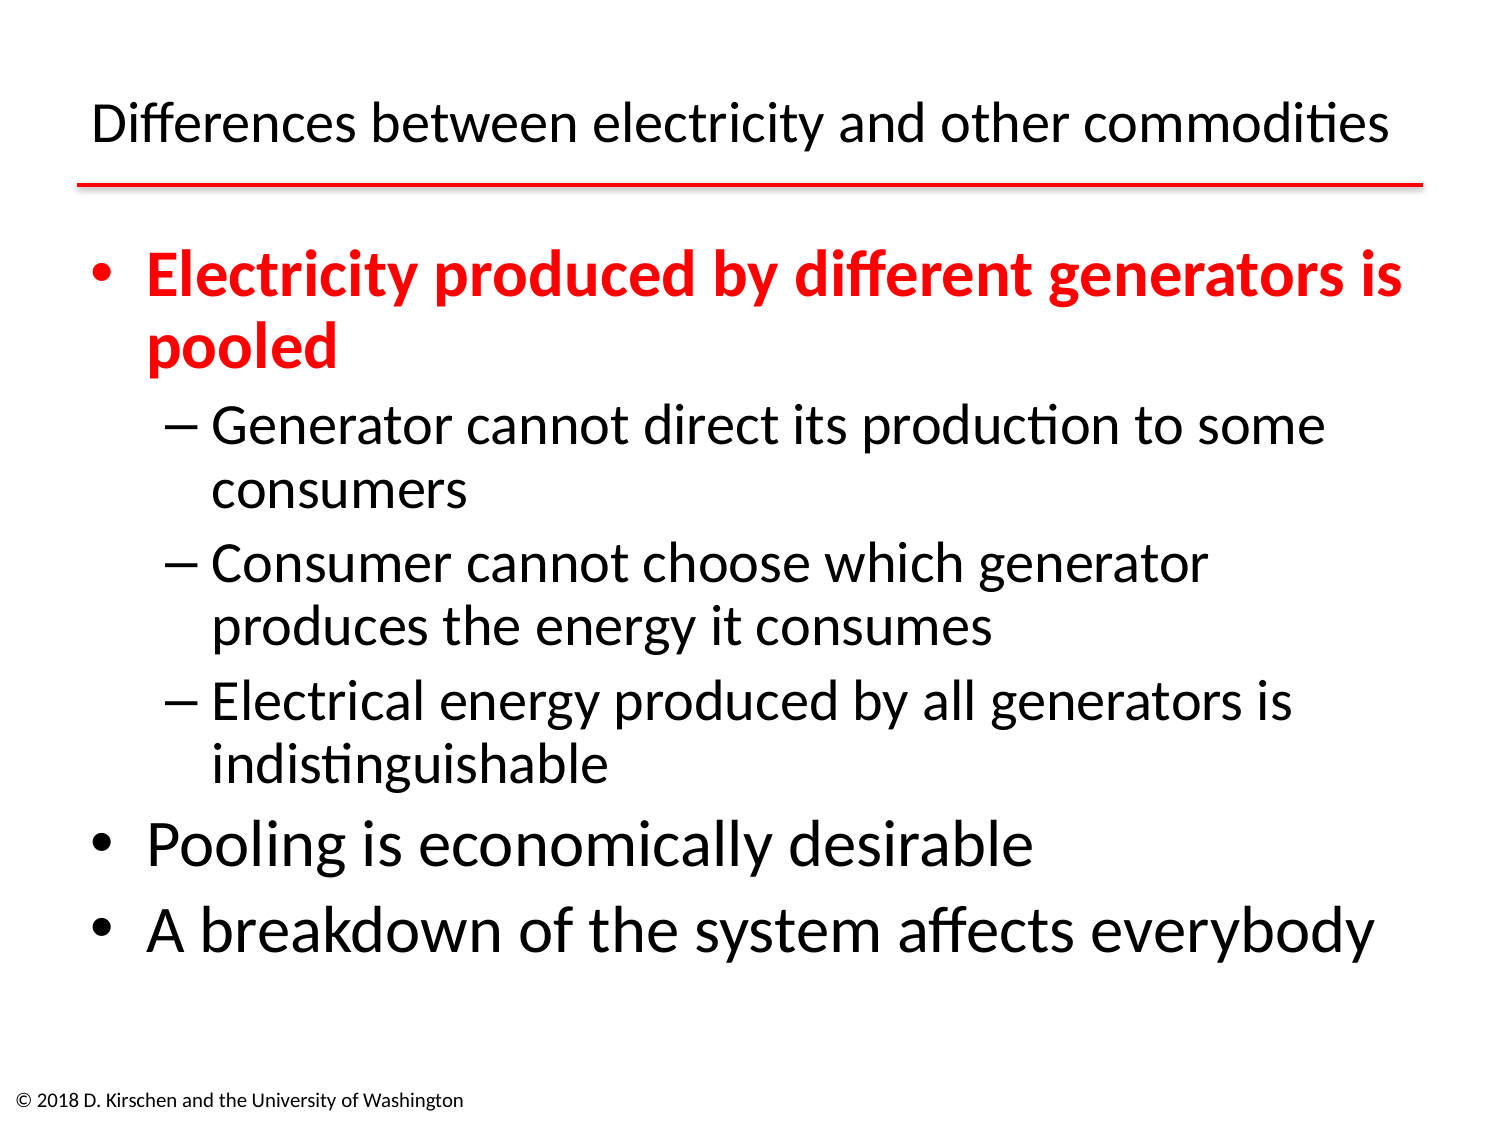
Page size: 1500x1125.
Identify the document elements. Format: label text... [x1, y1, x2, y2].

slide_number © 2018 D. Kirschen and the University of Washington [0, 1069, 491, 1125]
list Electricity produced by different generators is pooled Generator cannot direct its production to some consumers Consumer cannot choose which generator produces the energy it consumes Electrical energy produced by all generators is indistinguishable Pooling is economically desirable A breakdown of the system affects everybody [75, 231, 1425, 1047]
title Differences between electricity and other commodities [76, 54, 1475, 185]
